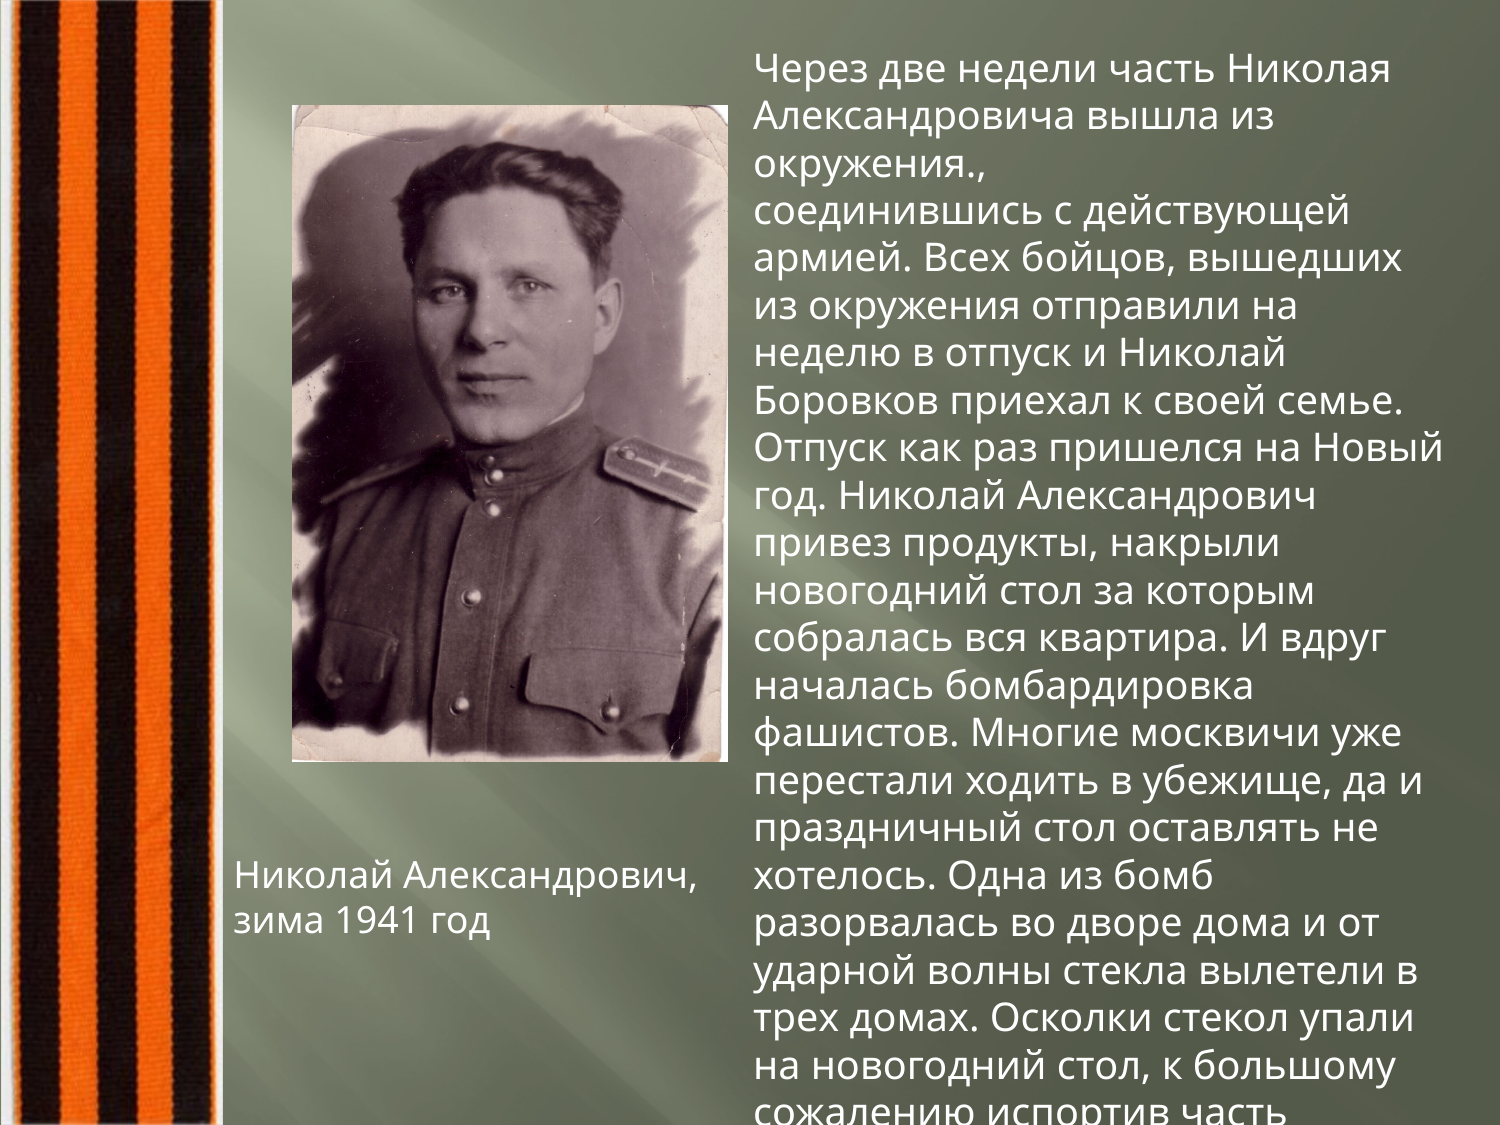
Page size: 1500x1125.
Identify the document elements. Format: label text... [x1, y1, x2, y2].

text_box Николай Александрович, зима 1941 год [218, 843, 723, 949]
text_box Через две недели часть Николая Александровича вышла из окружения., cоединившись с действующей армией. Всех бойцов, вышедших из окружения отправили на неделю в отпуск и Николай Боровков приехал к своей семье. Отпуск как раз пришелся на Новый год. Николай Александрович привез продукты, накрыли новогодний стол за которым собралась вся квартира. И вдруг началась бомбардировка фашистов. Многие москвичи уже перестали ходить в убежище, да и праздничный стол оставлять не хотелось. Одна из бомб разорвалась во дворе дома и от ударной волны стекла вылетели в трех домах. Осколки стекол упали на новогодний стол, к большому сожалению испортив часть угощений, в том числе и выпеченный общими усилиями жильцов квартиры торт. [738, 35, 1465, 1125]
picture [0, 1, 728, 1124]
